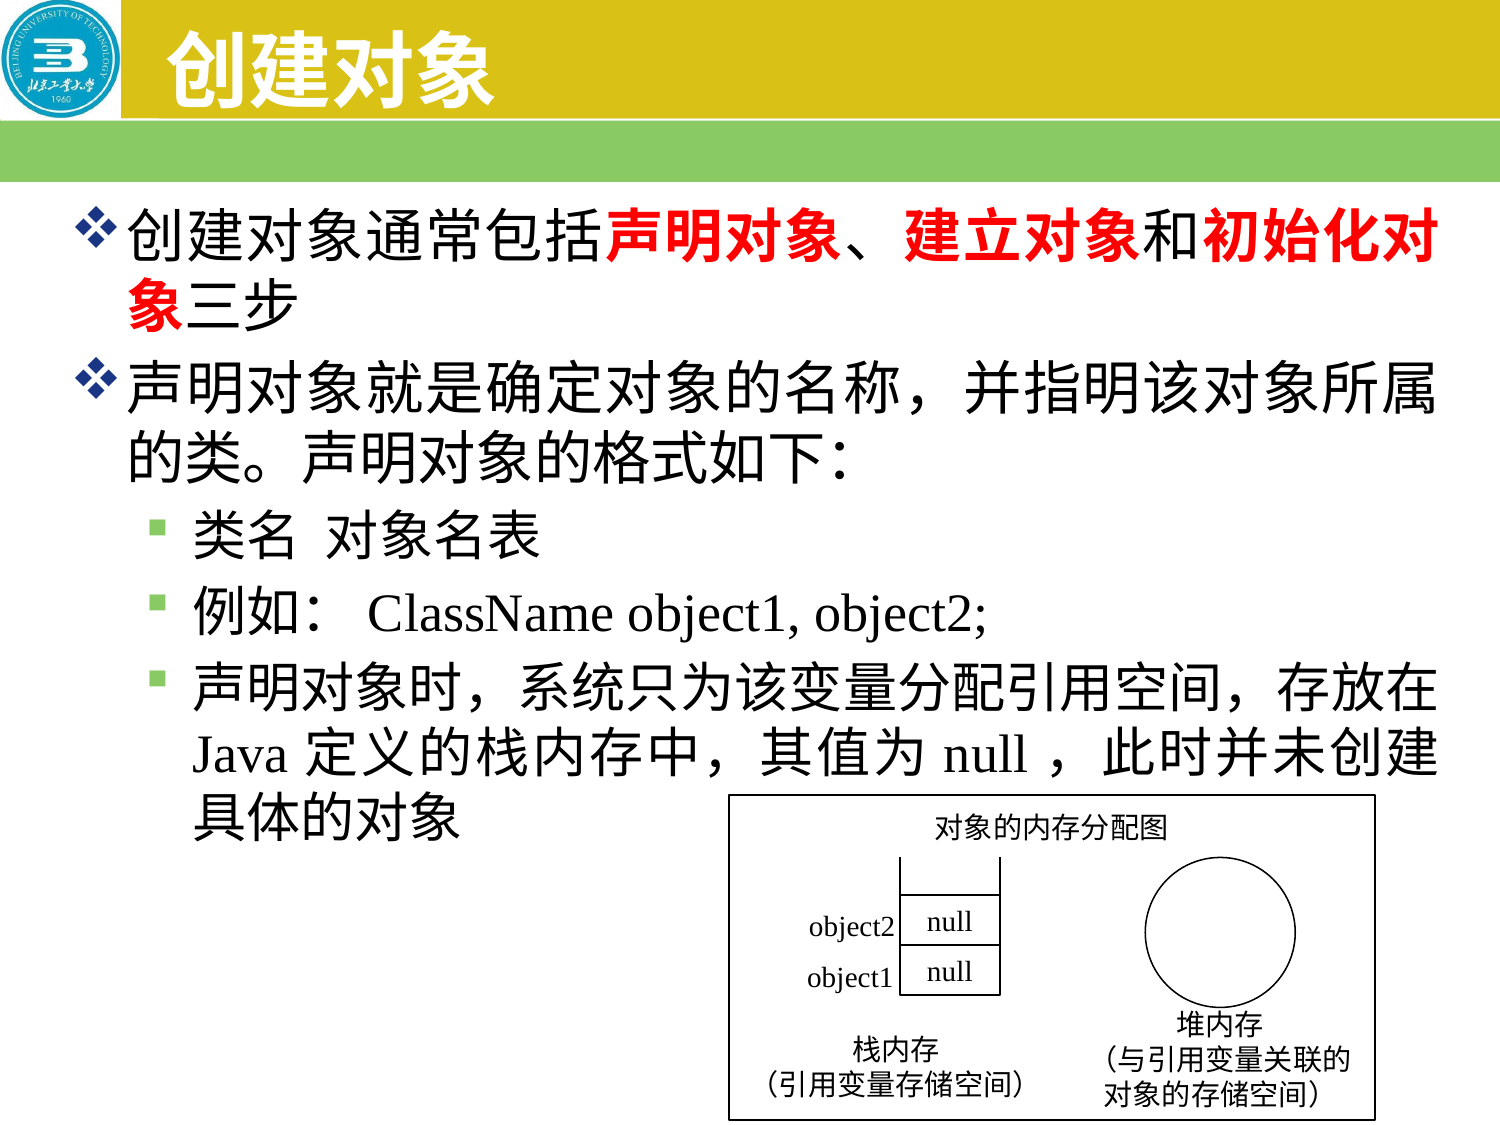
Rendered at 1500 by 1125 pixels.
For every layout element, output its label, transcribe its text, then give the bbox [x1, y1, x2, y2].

title 创建对象 [150, 28, 1313, 109]
picture [0, 0, 121, 119]
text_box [728, 794, 1375, 1120]
picture [5, 3, 115, 113]
list 创建对象通常包括声明对象、建立对象和初始化对象三步 声明对象就是确定对象的名称，并指明该对象所属的类。声明对象的格式如下： 类名 对象名表 例如：ClassName object1, object2; 声明对象时，系统只为该变量分配引用空间，存放在Java定义的栈内存中，其值为null，此时并未创建具体的对象 [55, 191, 1456, 1055]
